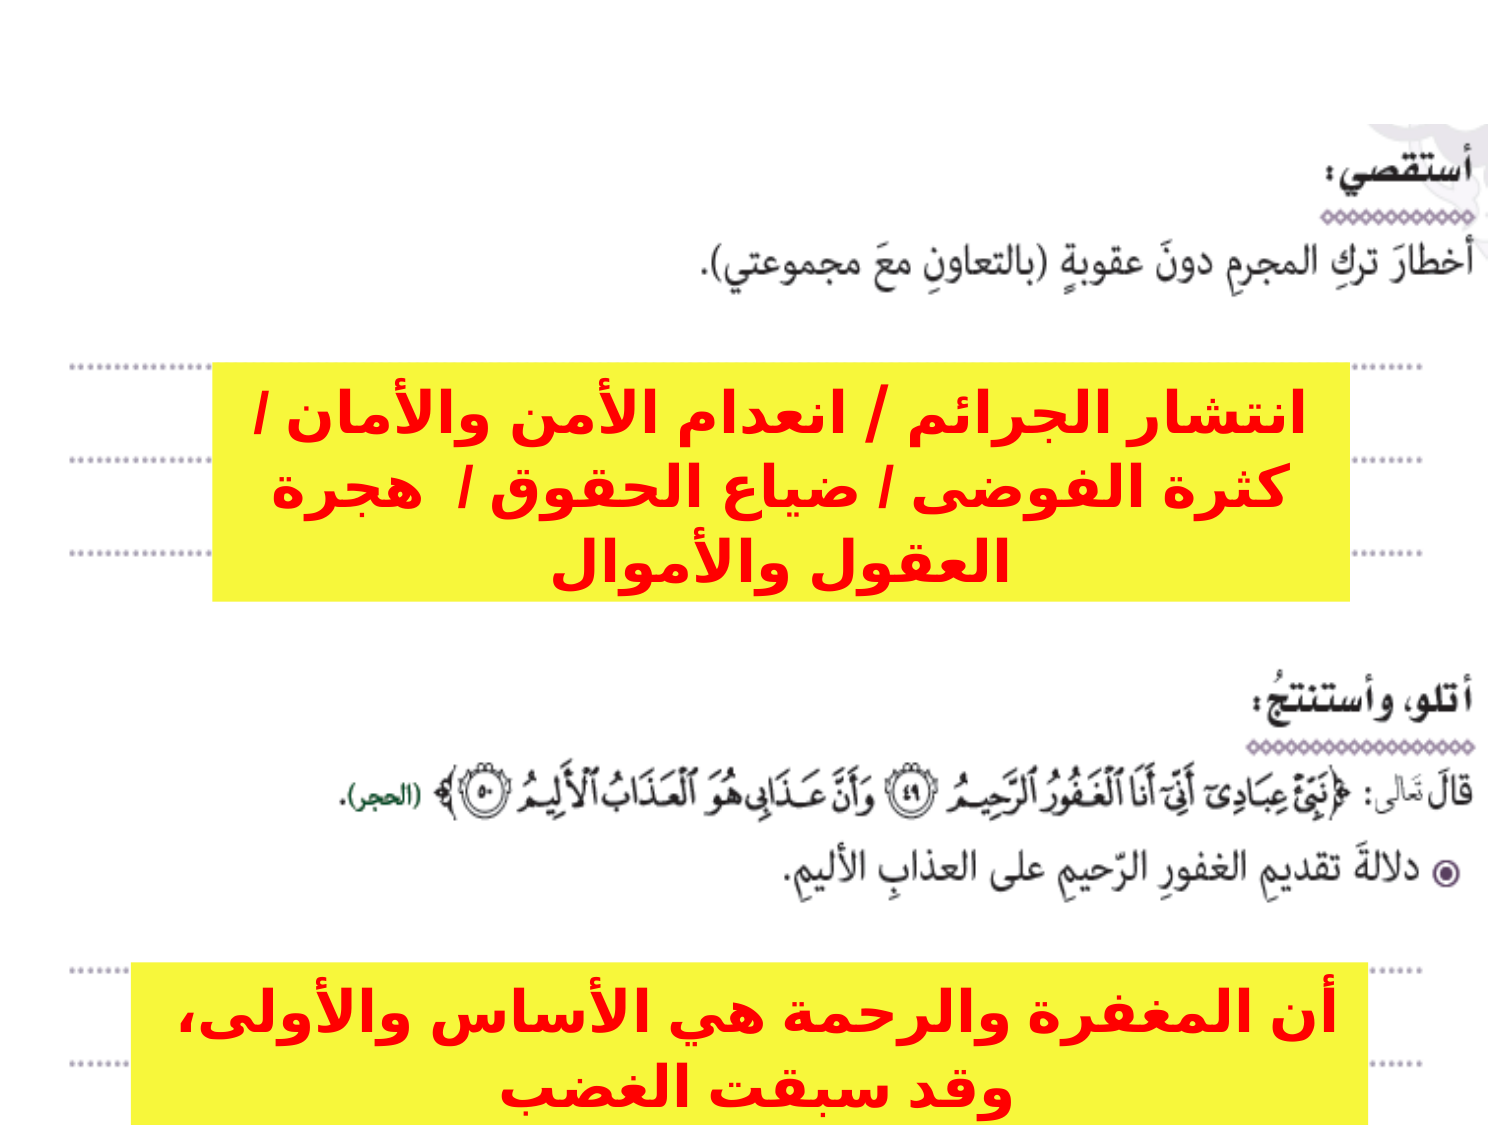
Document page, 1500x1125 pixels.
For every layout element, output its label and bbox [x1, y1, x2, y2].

picture [11, 124, 1488, 1125]
